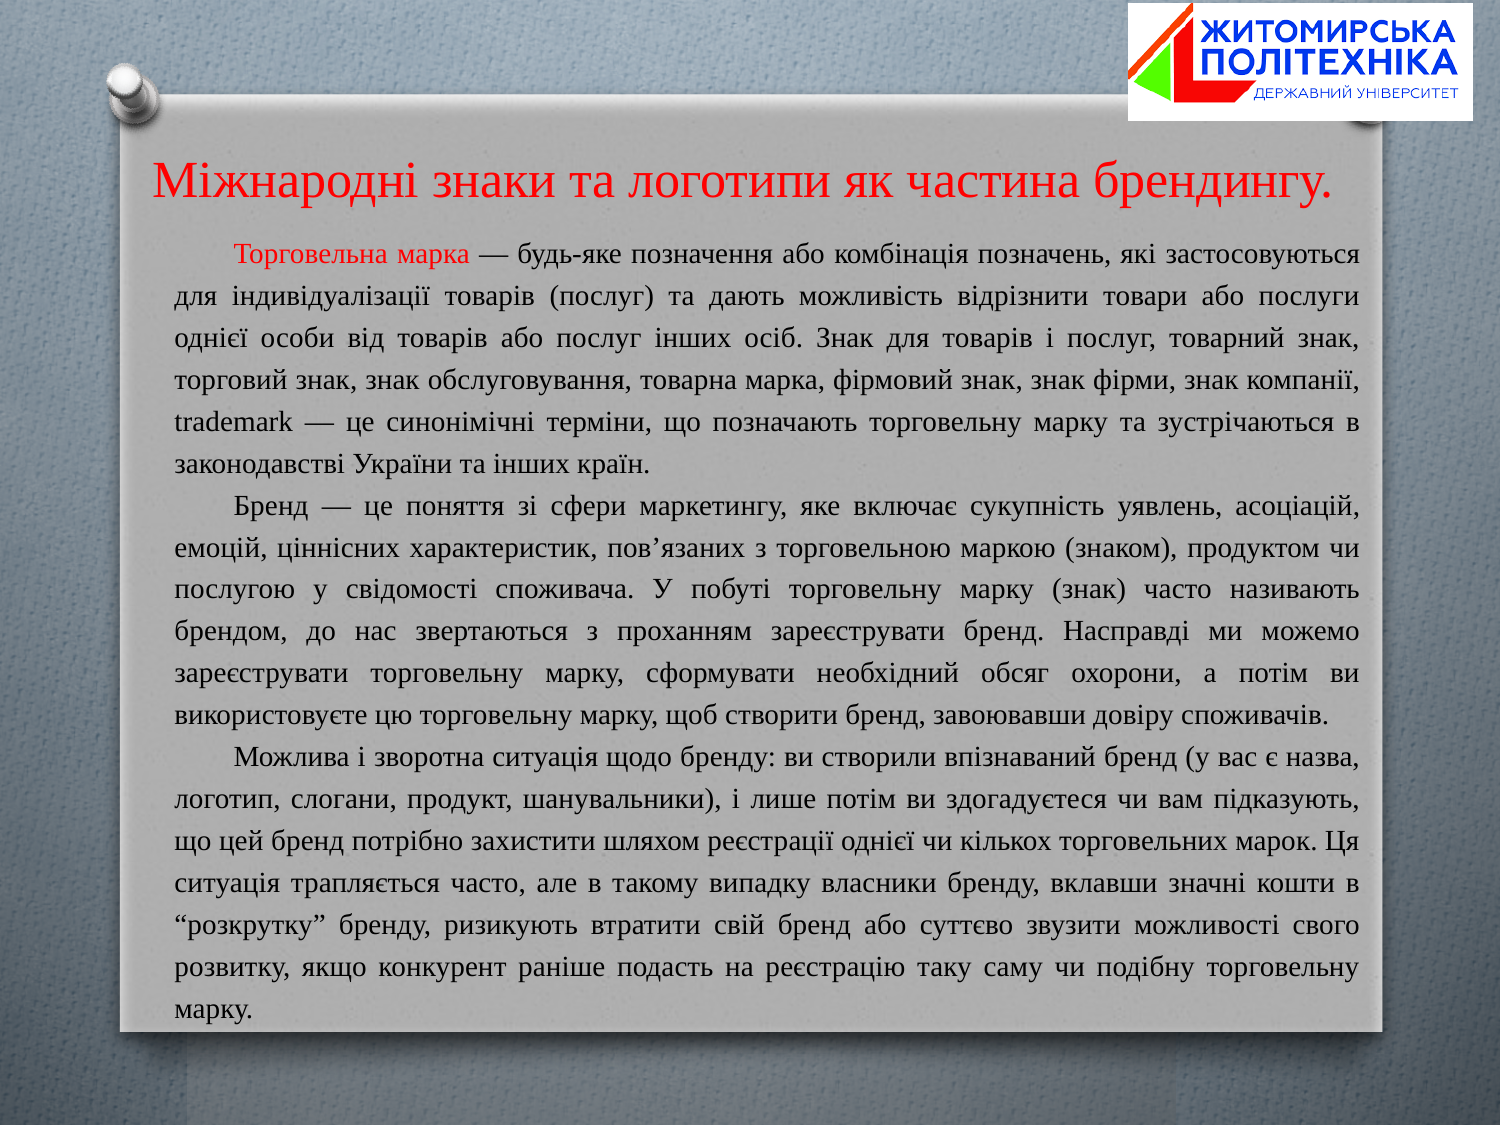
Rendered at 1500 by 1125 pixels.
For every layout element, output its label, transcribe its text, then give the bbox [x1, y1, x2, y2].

list Торговельна марка — будь-яке позначення або комбінація позначень, які застосовуються для індивідуалізації товарів (послуг) та дають можливість відрізнити товари або послуги однієї особи від товарів або послуг інших осіб. Знак для товарів і послуг, товарний знак, торговий знак, знак обслуговування, товарна марка, фірмовий знак, знак фірми, знак компанії, trademark — це синонімічні терміни, що позначають торговельну марку та зустрічаються в законодавстві України та інших країн. Бренд — це поняття зі сфери маркетингу, яке включає сукупність уявлень, асоціацій, емоцій, ціннісних характеристик, пов’язаних з торговельною маркою (знаком), продуктом чи послугою у свідомості споживача. У побуті торговельну марку (знак) часто називають брендом, до нас звертаються з проханням зареєструвати бренд. Насправді ми можемо зареєструвати торговельну марку, сформувати необхідний обсяг охорони, а потім ви використовуєте цю торговельну марку, щоб створити бренд, завоювавши довіру споживачів. Можлива і зворотна ситуація щодо бренду: ви створили впізнаваний бренд (у вас є назва, логотип, слогани, продукт, шанувальники), і лише потім ви здогадуєтеся чи вам підказують, що цей бренд потрібно захистити шляхом реєстрації однієї чи кількох торговельних марок. Ця ситуація трапляється часто, але в такому випадку власники бренду, вклавши значні кошти в “розкрутку” бренду, ризикують втратити свій бренд або суттєво звузити можливості свого розвитку, якщо конкурент раніше подасть на реєстрацію таку саму чи подібну торговельну марку. [159, 219, 1376, 1071]
title Міжнародні знаки та логотипи як частина брендингу. [100, 134, 1400, 220]
picture [1127, 3, 1474, 137]
picture [75, 29, 198, 134]
